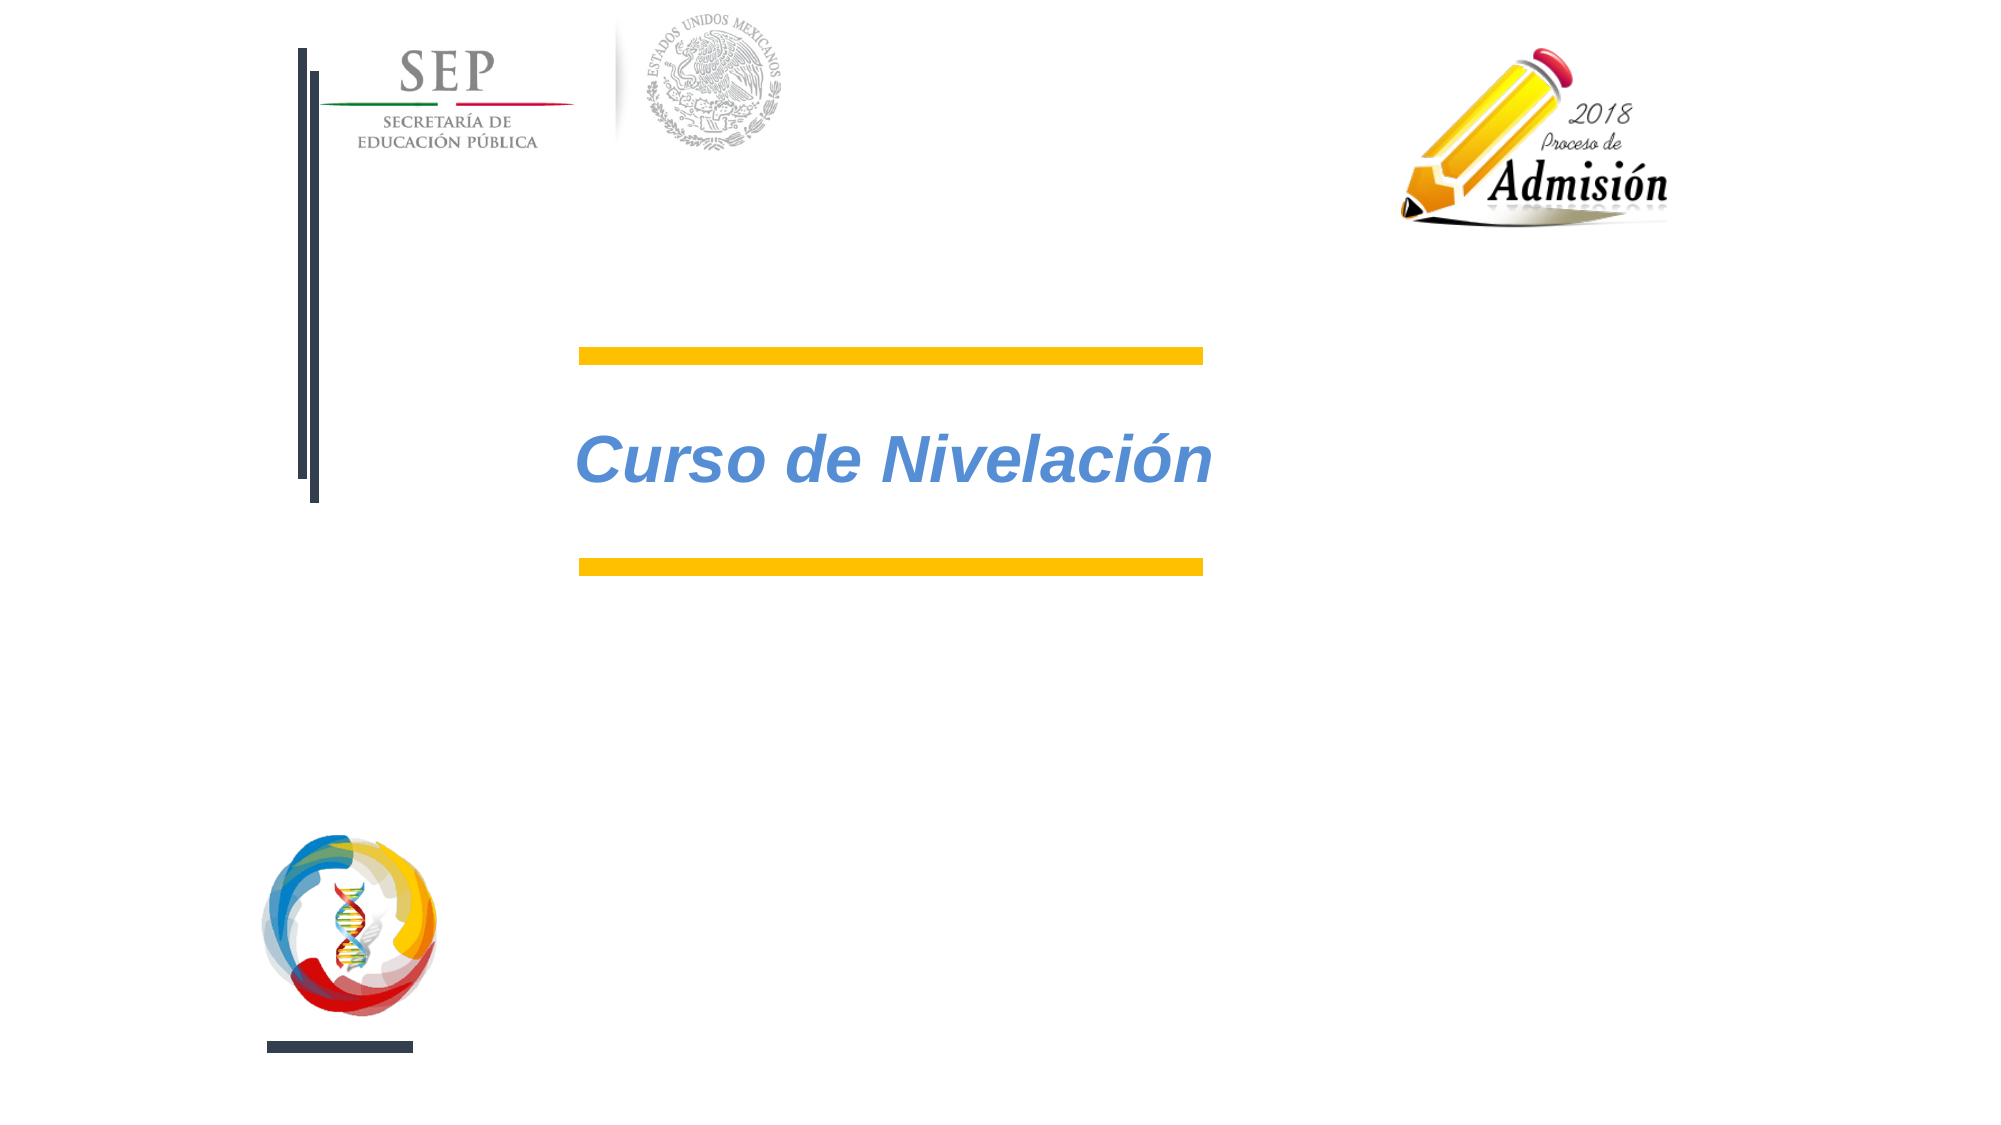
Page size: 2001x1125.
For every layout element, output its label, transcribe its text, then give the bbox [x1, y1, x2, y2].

text_box [265, 1039, 415, 1055]
text_box [308, 69, 321, 505]
picture [1400, 46, 1668, 234]
text_box [579, 558, 1203, 576]
picture [320, 11, 781, 153]
text_box [579, 347, 1203, 365]
text_box Curso de Nivelación [559, 408, 1319, 504]
text_box [296, 46, 309, 481]
picture [220, 822, 480, 1022]
